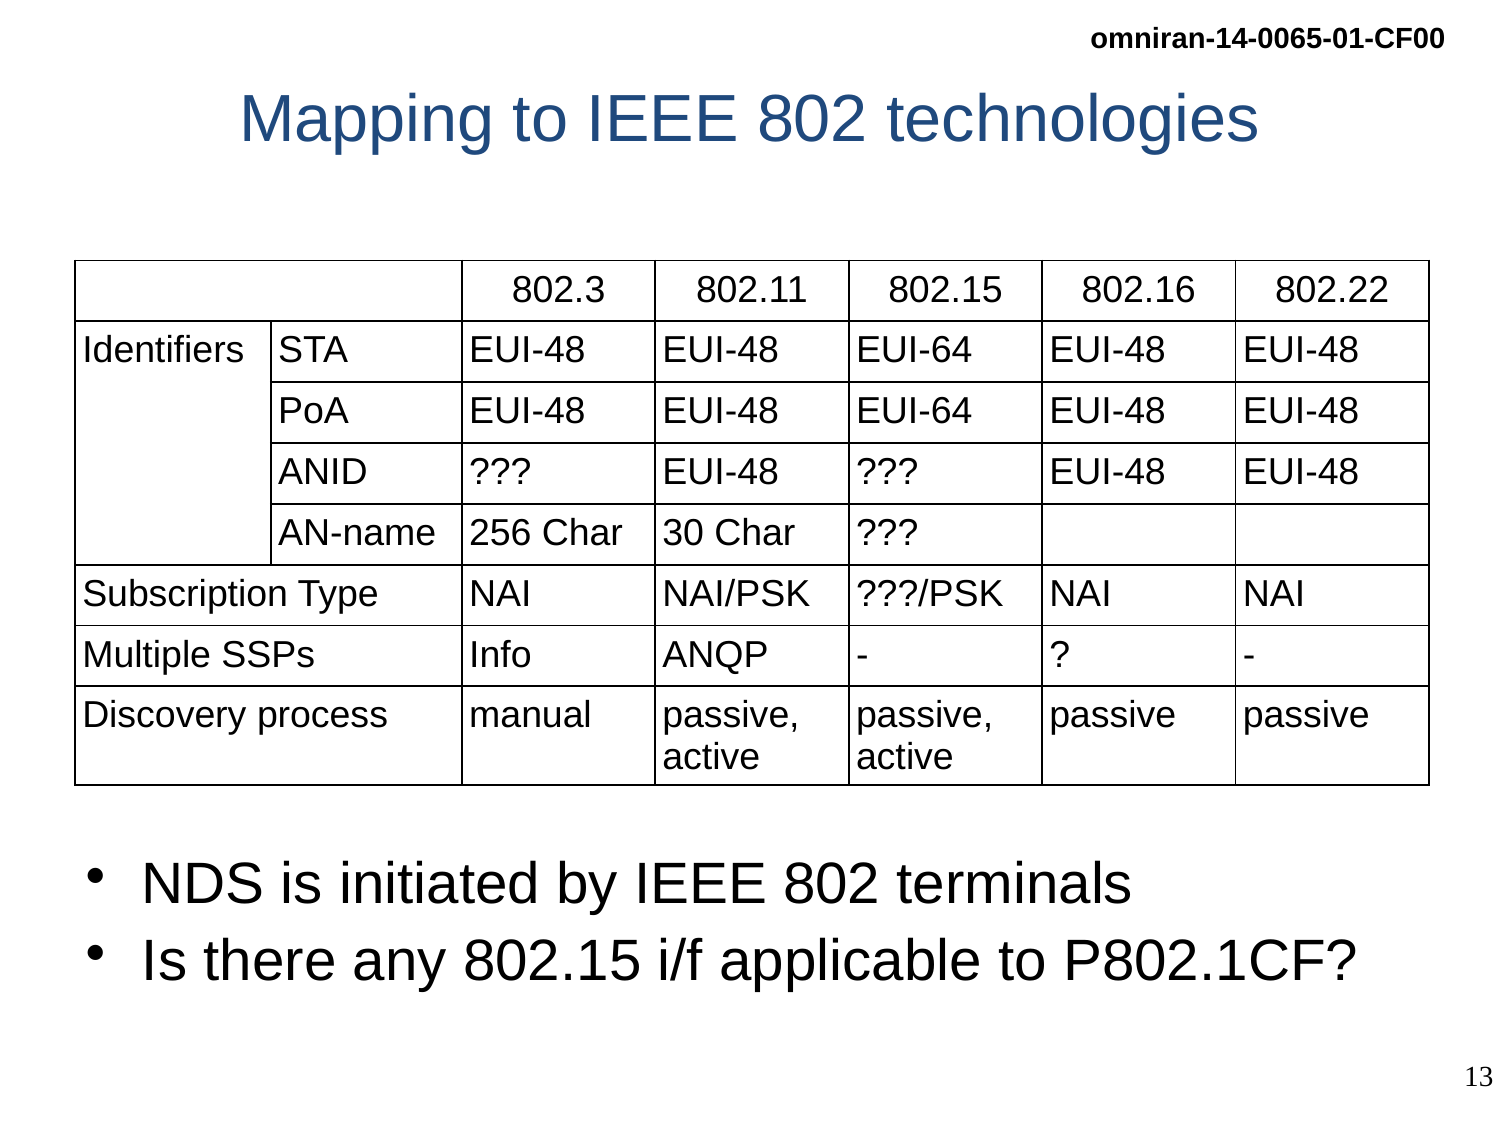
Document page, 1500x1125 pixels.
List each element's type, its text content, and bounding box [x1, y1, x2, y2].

table_header 802.16 [1043, 261, 1235, 320]
table_cell 30 Char [656, 505, 848, 564]
table_cell passive [1043, 687, 1235, 784]
table_cell manual [463, 687, 654, 784]
table_header 802.11 [656, 261, 848, 320]
table_cell ??? [463, 444, 654, 503]
table_cell passive, active [850, 687, 1041, 784]
table_header 802.3 [463, 261, 654, 320]
table_cell AN-name [272, 505, 461, 564]
table_cell EUI-64 [850, 383, 1041, 442]
table_cell Multiple SSPs [76, 626, 461, 685]
table_header 802.15 [850, 261, 1041, 320]
table_cell EUI-48 [463, 383, 654, 442]
table_cell NAI [463, 566, 654, 625]
table_cell Identifiers [76, 322, 270, 564]
table_cell ANQP [656, 626, 848, 685]
table_cell STA [272, 322, 461, 381]
list NDS is initiated by IEEE 802 terminals Is there any 802.15 i/f applicable to P802.1CF? [70, 843, 1425, 1028]
table_cell EUI-48 [656, 322, 848, 381]
table_cell ??? [850, 505, 1041, 564]
table_cell EUI-48 [1236, 322, 1428, 381]
table_cell [1043, 505, 1235, 564]
table_cell ??? [850, 444, 1041, 503]
table_cell NAI [1236, 566, 1428, 625]
table_cell EUI-48 [1236, 444, 1428, 503]
table_header [76, 261, 461, 320]
table_cell ???/PSK [850, 566, 1041, 625]
table_cell EUI-48 [1043, 383, 1235, 442]
table_cell passive [1236, 687, 1428, 784]
table_cell Subscription Type [76, 566, 461, 625]
table_header 802.22 [1236, 261, 1428, 320]
table_cell Info [463, 626, 654, 685]
table_cell EUI-48 [463, 322, 654, 381]
table_cell - [1236, 626, 1428, 685]
table_cell PoA [272, 383, 461, 442]
table_cell EUI-48 [1043, 322, 1235, 381]
table_cell [1236, 505, 1428, 564]
title Mapping to IEEE 802 technologies [75, 67, 1425, 233]
table_cell EUI-48 [1236, 383, 1428, 442]
table_cell NAI [1043, 566, 1235, 625]
table_cell passive, active [656, 687, 848, 784]
table_cell EUI-48 [656, 444, 848, 503]
table_cell ? [1043, 626, 1235, 685]
table_cell EUI-48 [1043, 444, 1235, 503]
table_cell ANID [272, 444, 461, 503]
table_cell NAI/PSK [656, 566, 848, 625]
table_cell 256 Char [463, 505, 654, 564]
table_cell EUI-64 [850, 322, 1041, 381]
table_cell Discovery process [76, 687, 461, 784]
table_cell - [850, 626, 1041, 685]
table_cell EUI-48 [656, 383, 848, 442]
